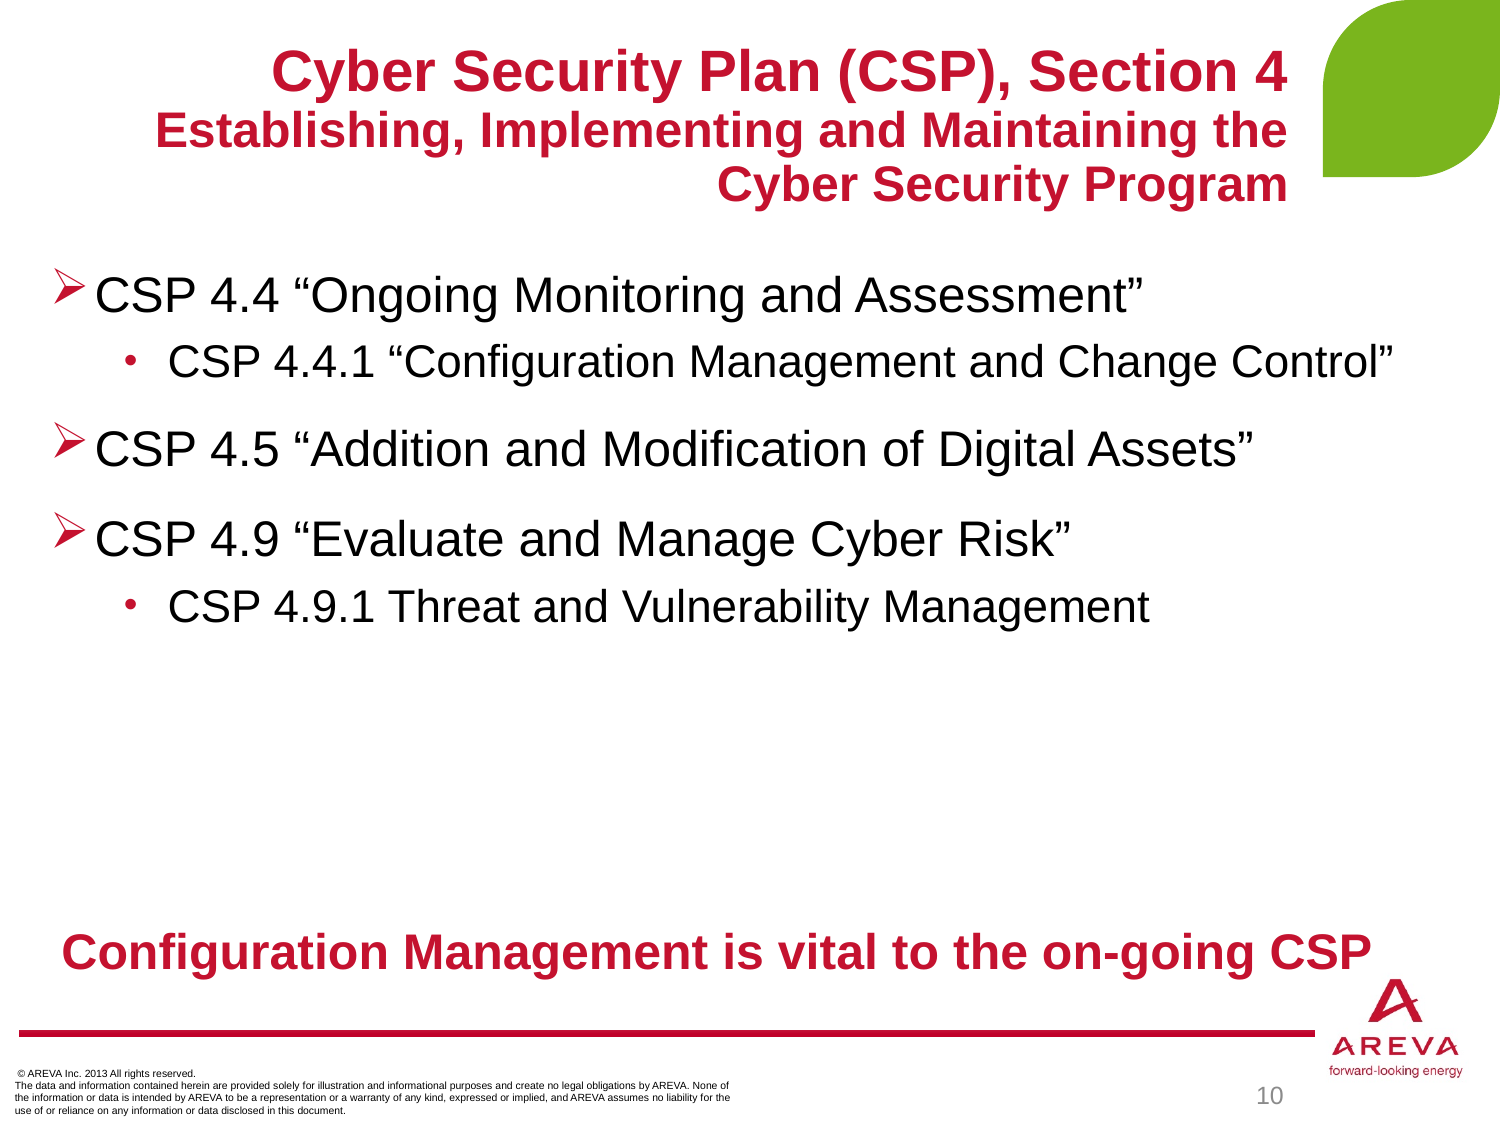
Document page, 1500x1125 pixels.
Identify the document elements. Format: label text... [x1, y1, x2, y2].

list CSP 4.4 “Ongoing Monitoring and Assessment” CSP 4.4.1 “Configuration Management and Change Control” CSP 4.5 “Addition and Modification of Digital Assets” CSP 4.9 “Evaluate and Manage Cyber Risk” CSP 4.9.1 Threat and Vulnerability Management Configuration Management is vital to the on-going CSP [50, 262, 1438, 1000]
slide_number 10 [948, 1065, 1299, 1125]
text_box © AREVA Inc. 2013 All rights reserved. The data and information contained herein are provided solely for illustration and informational purposes and create no legal obligations by AREVA. None of the information or data is intended by AREVA to be a representation or a warranty of any kind, expressed or implied, and AREVA assumes no liability for the use of or reliance on any information or data disclosed in this document. [0, 1046, 750, 1124]
title Cyber Security Plan (CSP), Section 4 Establishing, Implementing and Maintaining the Cyber Security Program [76, 24, 1289, 213]
picture [19, 962, 1475, 1091]
